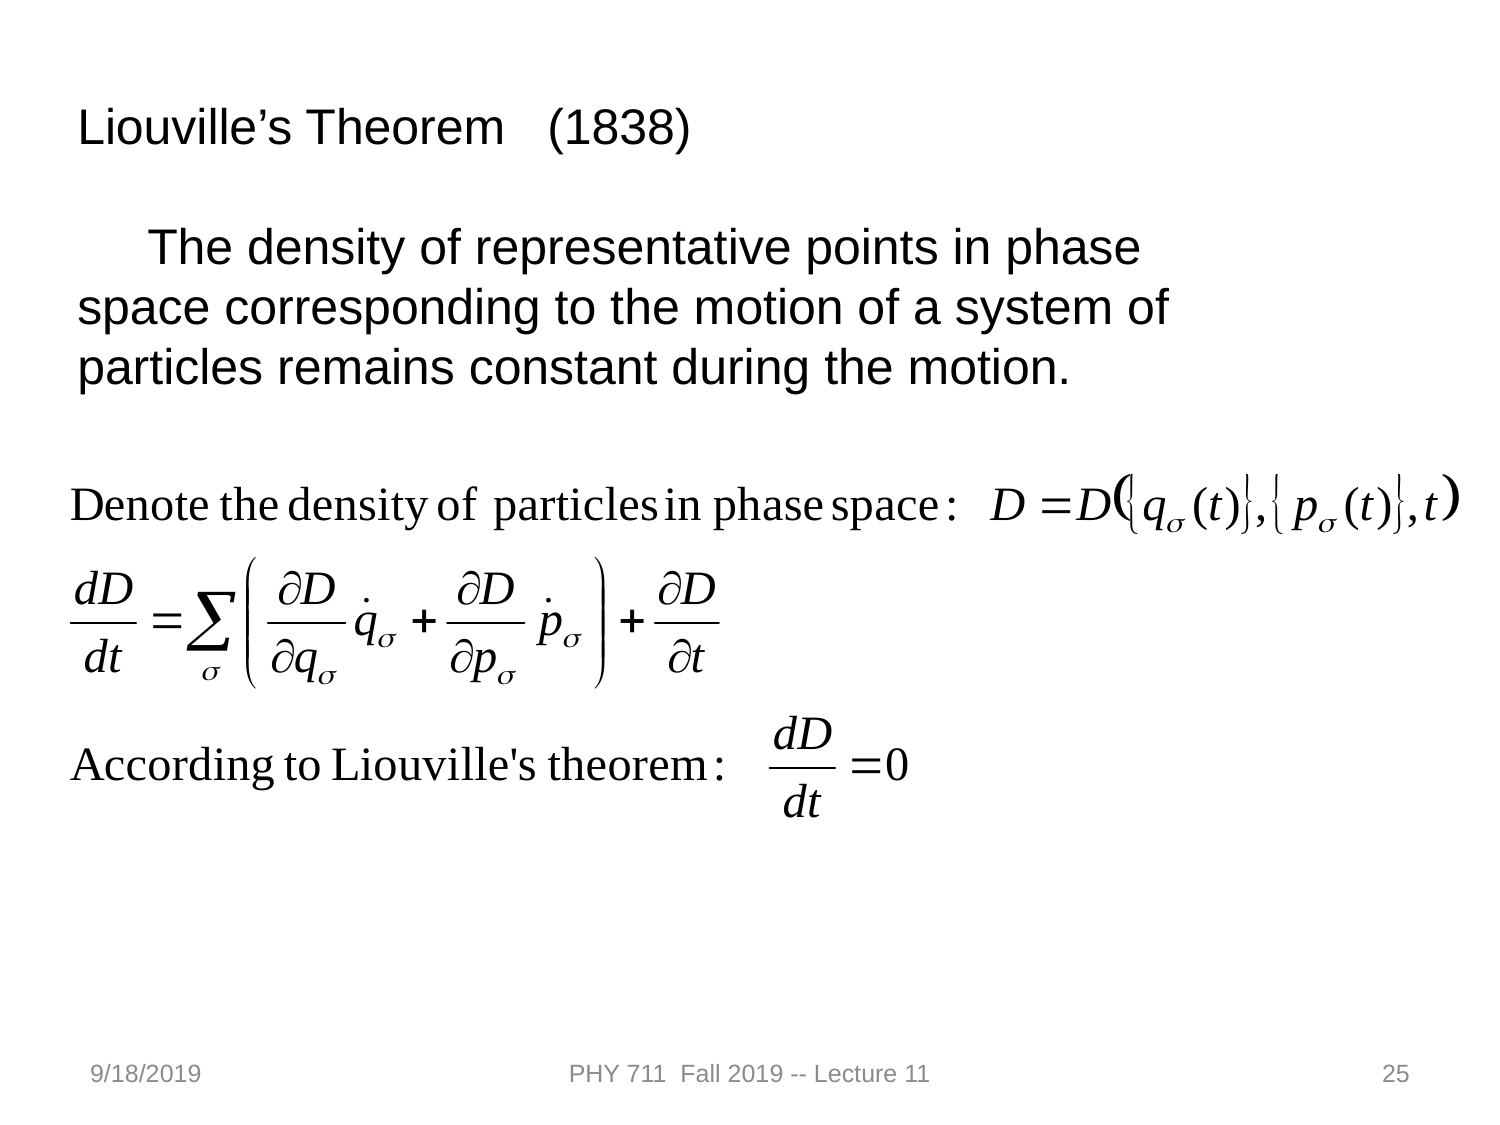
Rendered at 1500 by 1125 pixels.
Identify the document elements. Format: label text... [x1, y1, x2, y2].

text_box Liouville’s Theorem (1838) The density of representative points in phase space corresponding to the motion of a system of particles remains constant during the motion. [62, 87, 1225, 403]
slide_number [75, 1042, 425, 1103]
slide_number 25 [1074, 1042, 1425, 1103]
footer PHY 711 Fall 2019 -- Lecture 11 [512, 1042, 988, 1103]
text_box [62, 474, 1462, 828]
